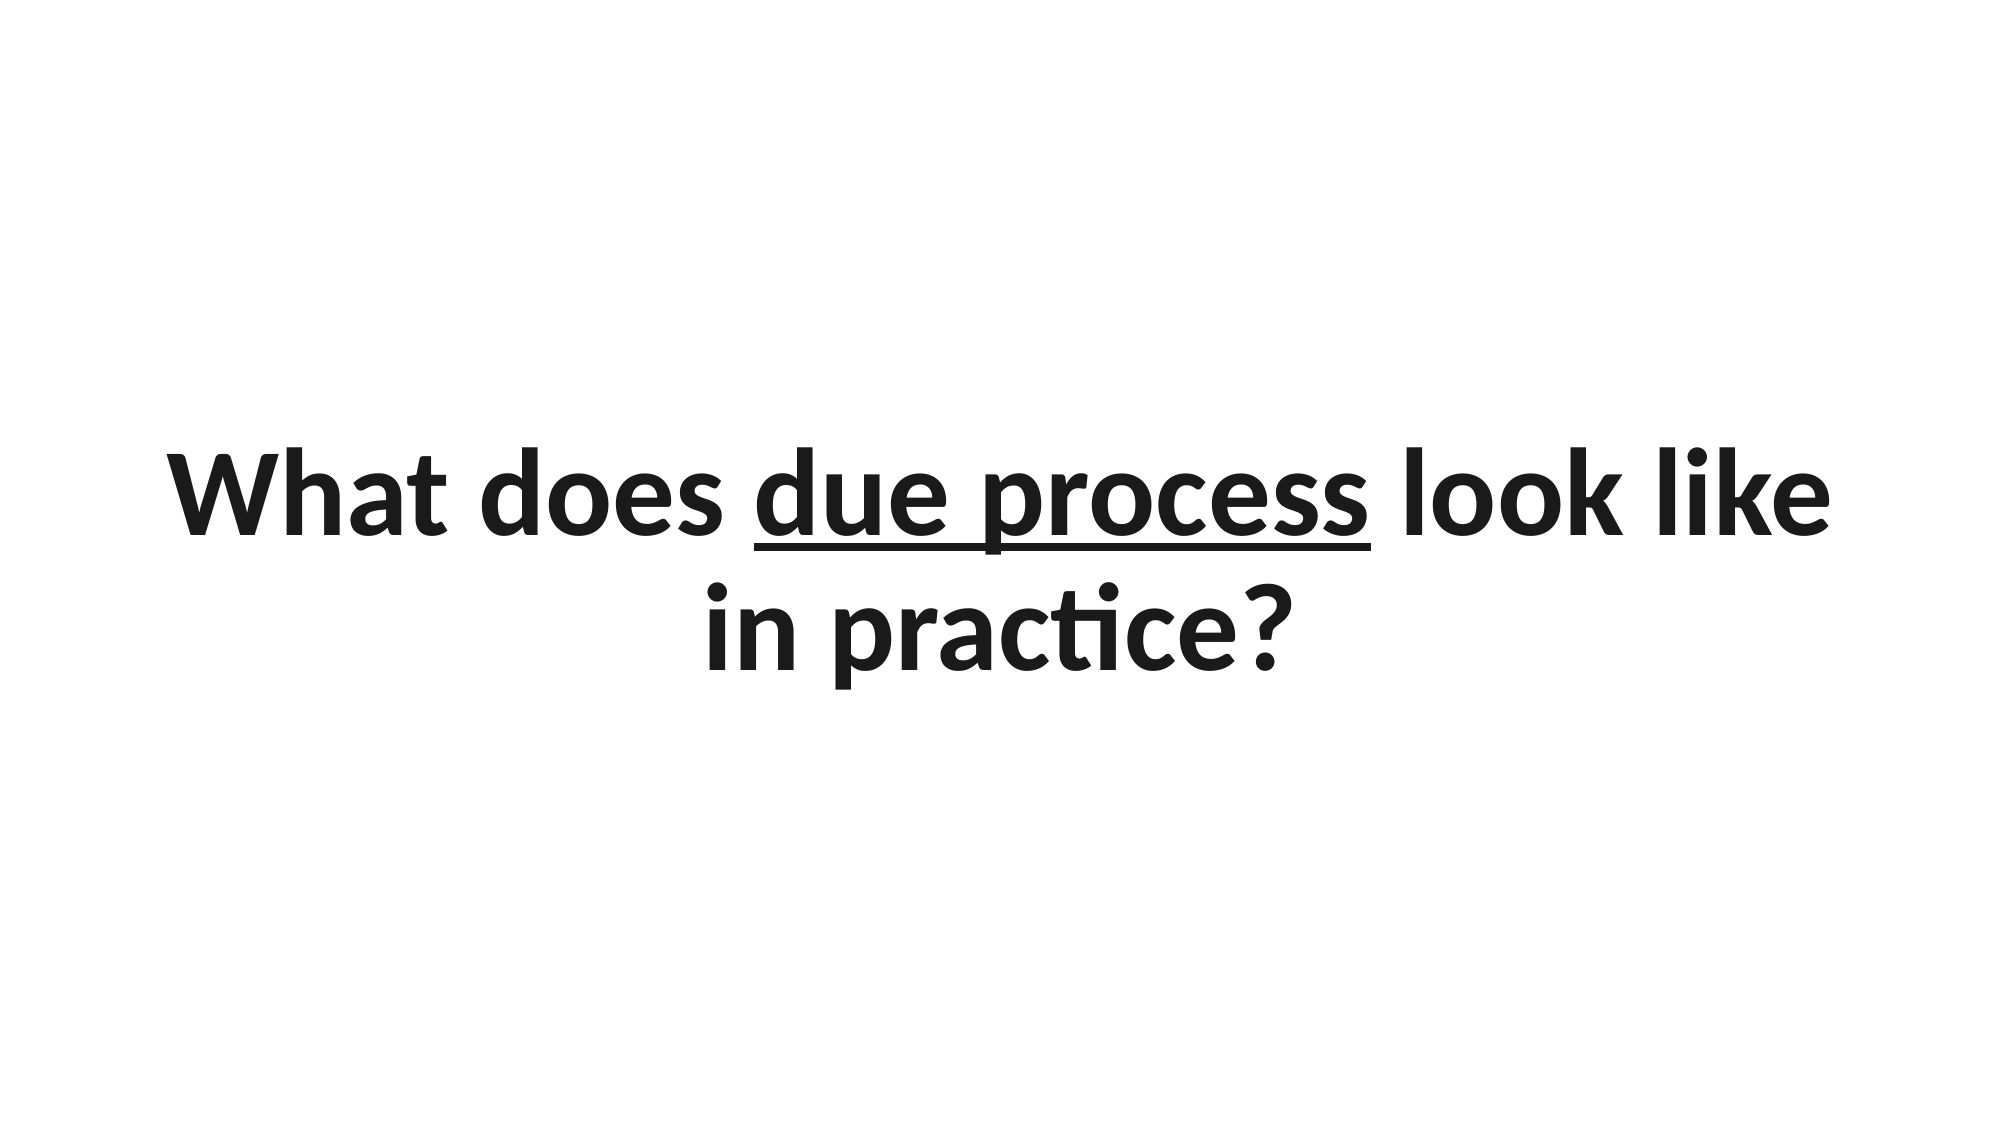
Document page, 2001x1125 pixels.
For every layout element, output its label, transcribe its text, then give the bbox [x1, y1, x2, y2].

title What does due process look like in practice? [137, 383, 1863, 742]
